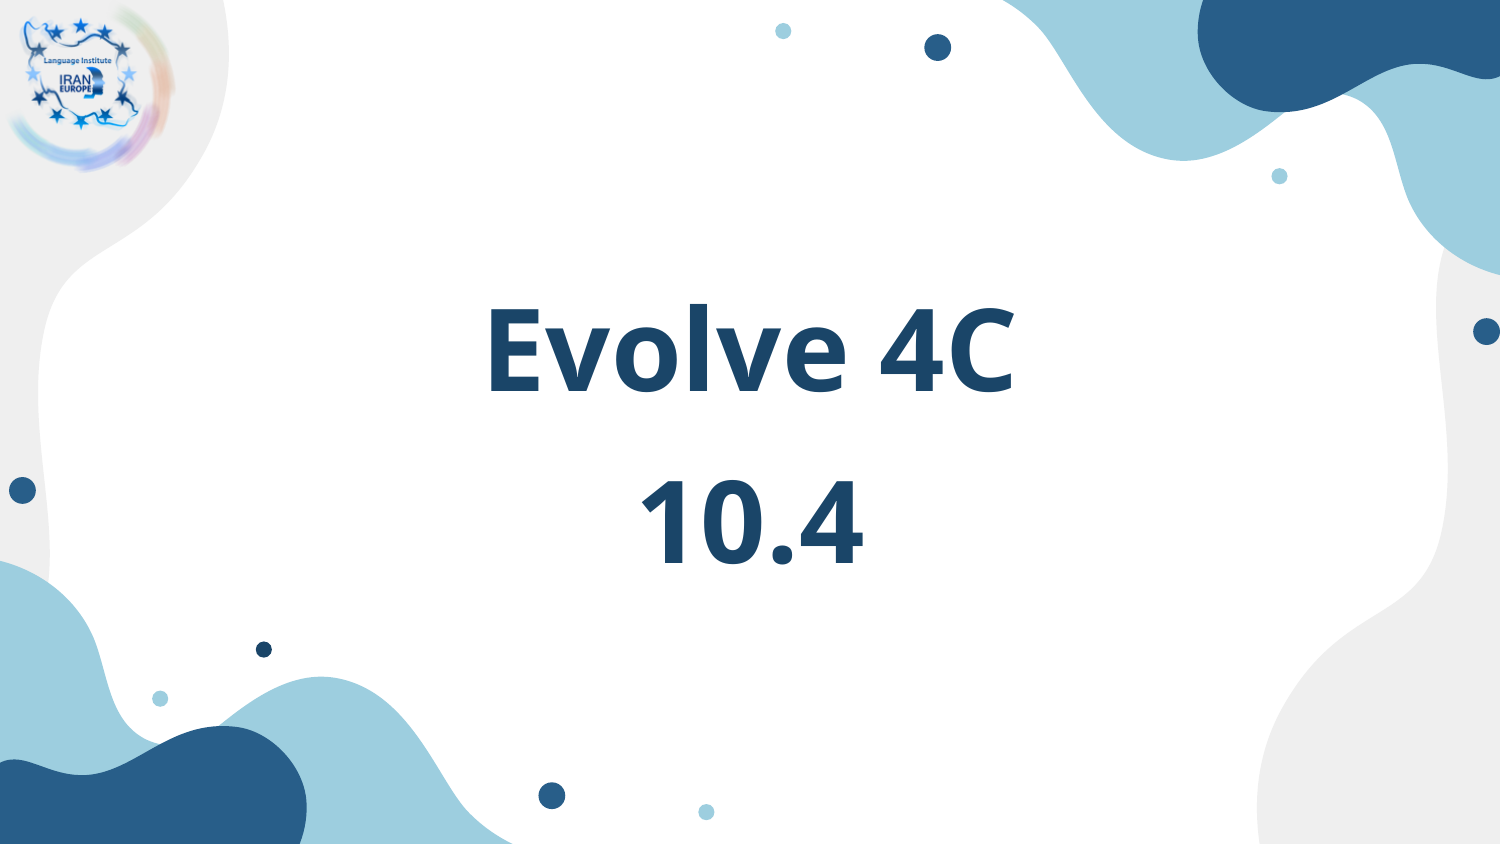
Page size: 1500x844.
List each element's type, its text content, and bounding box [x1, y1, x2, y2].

picture [0, 0, 183, 178]
title Evolve 4C 10.4 [111, 243, 1389, 586]
